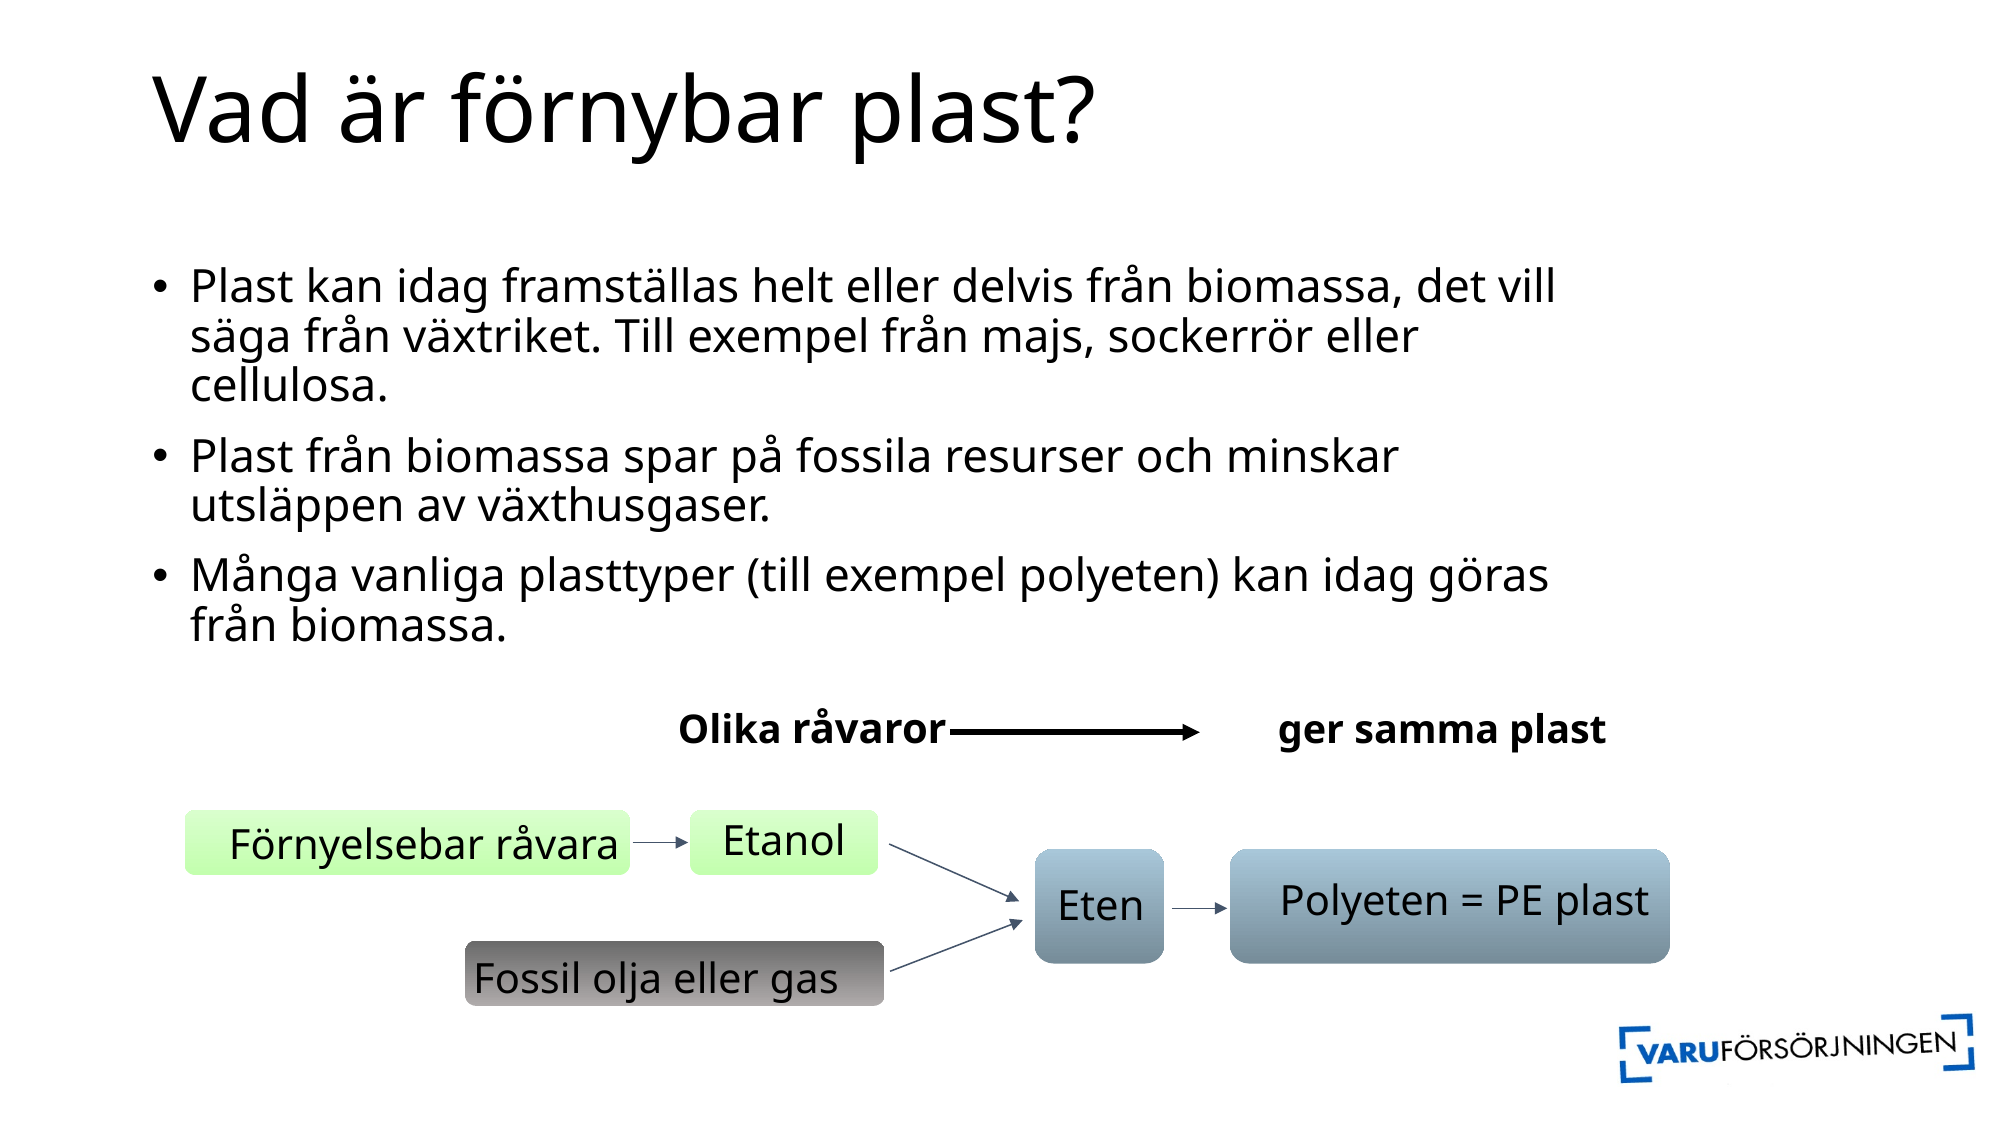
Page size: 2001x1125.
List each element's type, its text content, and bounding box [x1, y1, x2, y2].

picture [1617, 1011, 1976, 1087]
text_box Olika råvaror ger samma plast [663, 694, 1623, 793]
text_box Vad är förnybar plast? [137, 4, 1863, 222]
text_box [184, 805, 1700, 1013]
list Plast kan idag framställas helt eller delvis från biomassa, det vill säga från växtriket. Till exempel från majs, sockerrör eller cellulosa. Plast från biomassa spar på fossila resurser och minskar utsläppen av växthusgaser. Många vanliga plasttyper (till exempel polyeten) kan idag göras från biomassa. [137, 255, 1607, 580]
